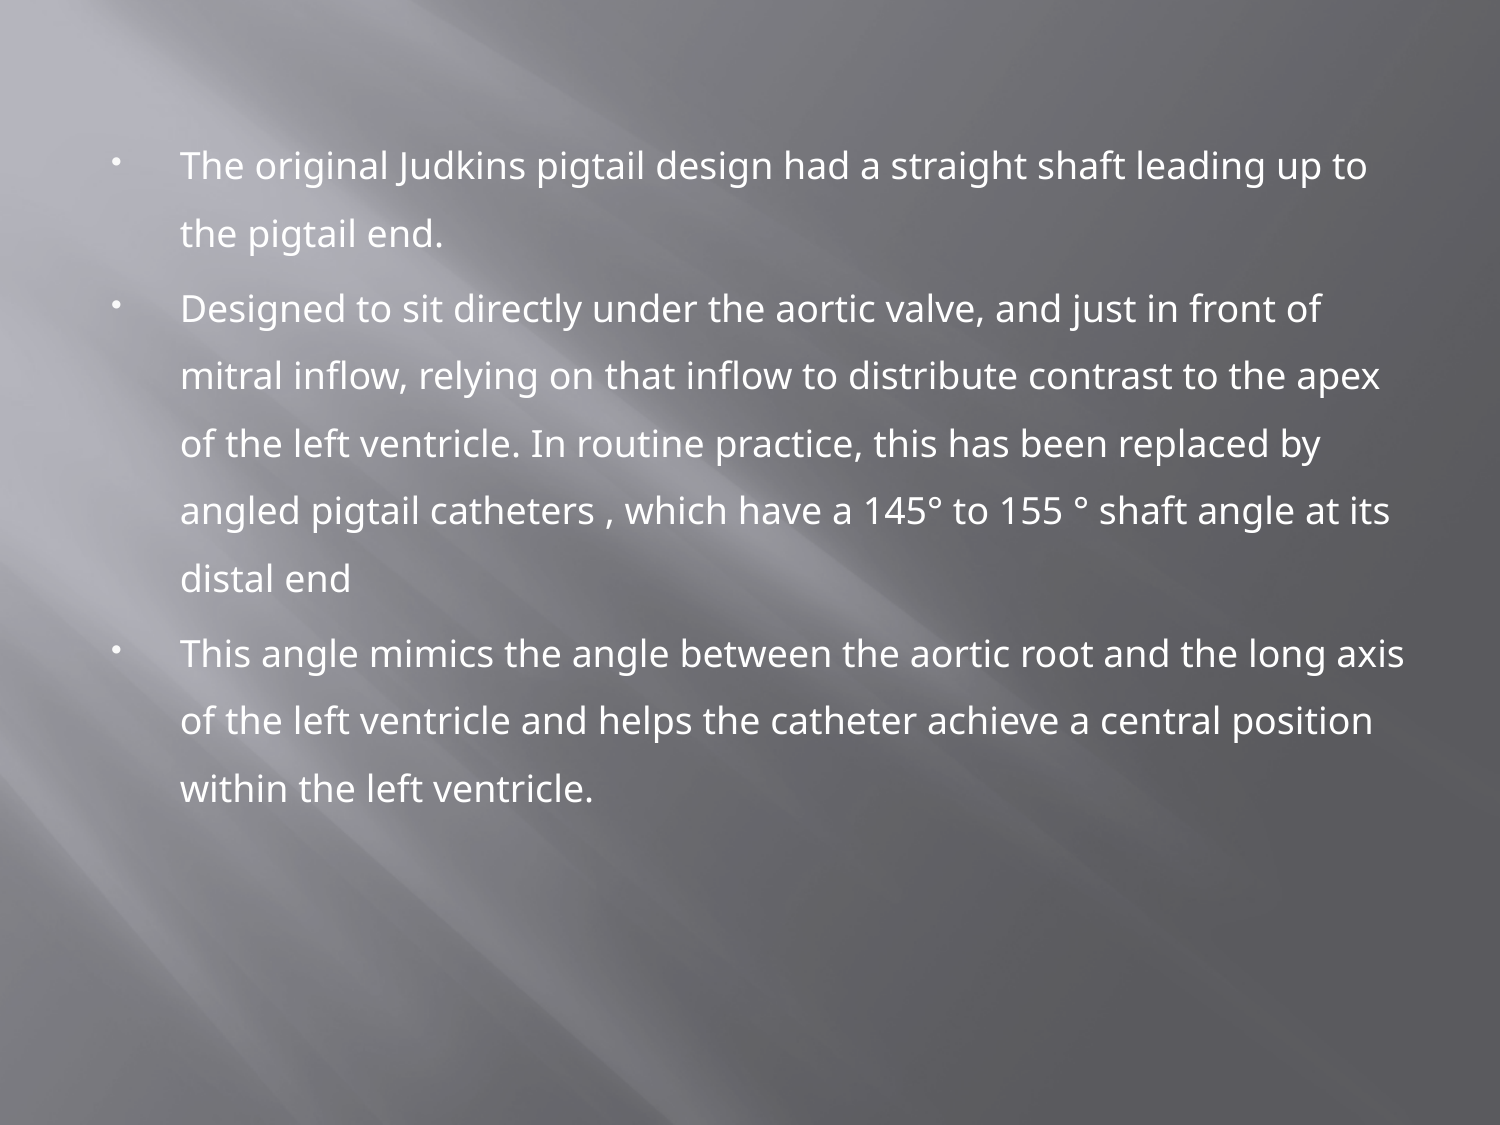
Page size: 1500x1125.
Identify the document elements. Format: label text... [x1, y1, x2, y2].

list The original Judkins pigtail design had a straight shaft leading up to the pigtail end. Designed to sit directly under the aortic valve, and just in front of mitral inflow, relying on that inflow to distribute contrast to the apex of the left ventricle. In routine practice, this has been replaced by angled pigtail catheters , which have a 145° to 155 ° shaft angle at its distal end This angle mimics the angle between the aortic root and the long axis of the left ventricle and helps the catheter achieve a central position within the left ventricle. [75, 112, 1425, 1035]
